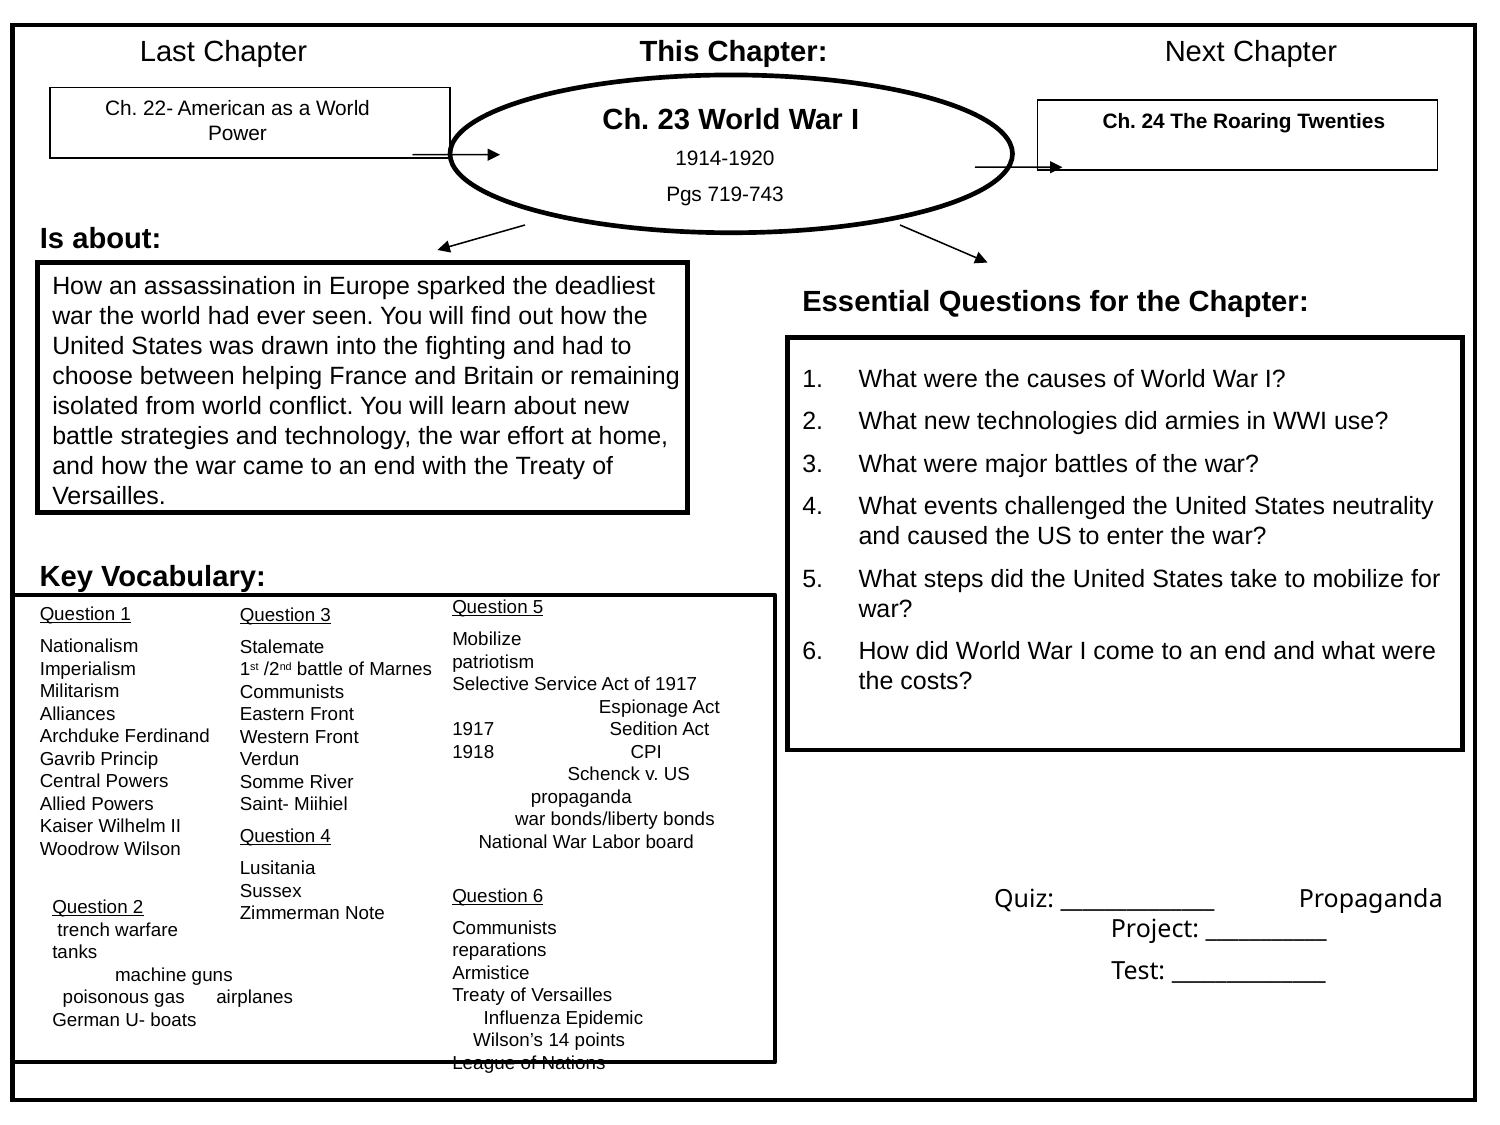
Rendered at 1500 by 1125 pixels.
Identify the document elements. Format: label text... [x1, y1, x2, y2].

text_box Ch. 22- American as a World Power [75, 87, 400, 153]
text_box [50, 87, 450, 158]
text_box Essential Questions for the Chapter: [787, 274, 1400, 325]
text_box [787, 702, 1463, 750]
text_box Last Chapter [125, 24, 463, 75]
text_box [450, 155, 462, 177]
text_box Key Vocabulary: [24, 549, 463, 595]
text_box This Chapter: [624, 24, 1013, 75]
text_box [1463, 367, 1475, 458]
text_box [1037, 140, 1438, 171]
text_box Question 3 Stalemate 1st /2nd battle of Marnes Communists Eastern Front Western Front Verdun Somme River Saint- Miihiel Question 4 Lusitania Sussex Zimmerman Note [224, 595, 538, 963]
text_box [988, 168, 1008, 187]
text_box [899, 224, 988, 264]
text_box [10, 593, 437, 1064]
text_box [529, 75, 934, 99]
text_box Ch. 24 The Roaring Twenties [1037, 99, 1450, 140]
text_box [787, 337, 1463, 354]
text_box Ch. 23 World War I [474, 99, 988, 135]
text_box [437, 224, 526, 253]
text_box Question 5 Mobilize patriotism Selective Service Act of 1917 Espionage Act 1917 Sedition Act 1918 CPI Schenck v. US propaganda war bonds/liberty bonds National War Labor board Question 6 Communists reparations Armistice Treaty of Versailles Influenza Epidemic Wilson’s 14 points League of Nations [437, 587, 763, 1081]
text_box [450, 121, 1013, 167]
text_box [12, 24, 1475, 612]
text_box [545, 213, 918, 233]
text_box Question 2 trench warfare tanks machine guns poisonous gas airplanes German U- boats [37, 887, 437, 1038]
text_box Quiz: ______________ Propaganda Project: ___________ Test: ______________ [975, 875, 1463, 993]
text_box Is about: [24, 212, 363, 263]
text_box 1914-1920 Pgs 719-743 [462, 137, 988, 213]
text_box [763, 612, 787, 673]
text_box [763, 593, 777, 612]
text_box [12, 458, 1475, 1100]
text_box Next Chapter [1149, 24, 1488, 75]
text_box [763, 673, 777, 1064]
text_box Question 1 Nationalism Imperialism Militarism Alliances Archduke Ferdinand Gavrib Princip Central Powers Allied Powers Kaiser Wilhelm II Woodrow Wilson [24, 594, 275, 867]
text_box What were the causes of World War I? What new technologies did armies in WWI use? What were major battles of the war? What events challenged the United States neutrality and caused the US to enter the war? What steps did the United States take to mobilize for war? How did World War I come to an end and what were the costs? [787, 354, 1463, 702]
text_box How an assassination in Europe sparked the deadliest war the world had ever seen. You will find out how the United States was drawn into the fighting and had to choose between helping France and Britain or remaining isolated from world conflict. You will learn about new battle strategies and technology, the war effort at home, and how the war came to an end with the Treaty of Versailles. [37, 262, 700, 517]
